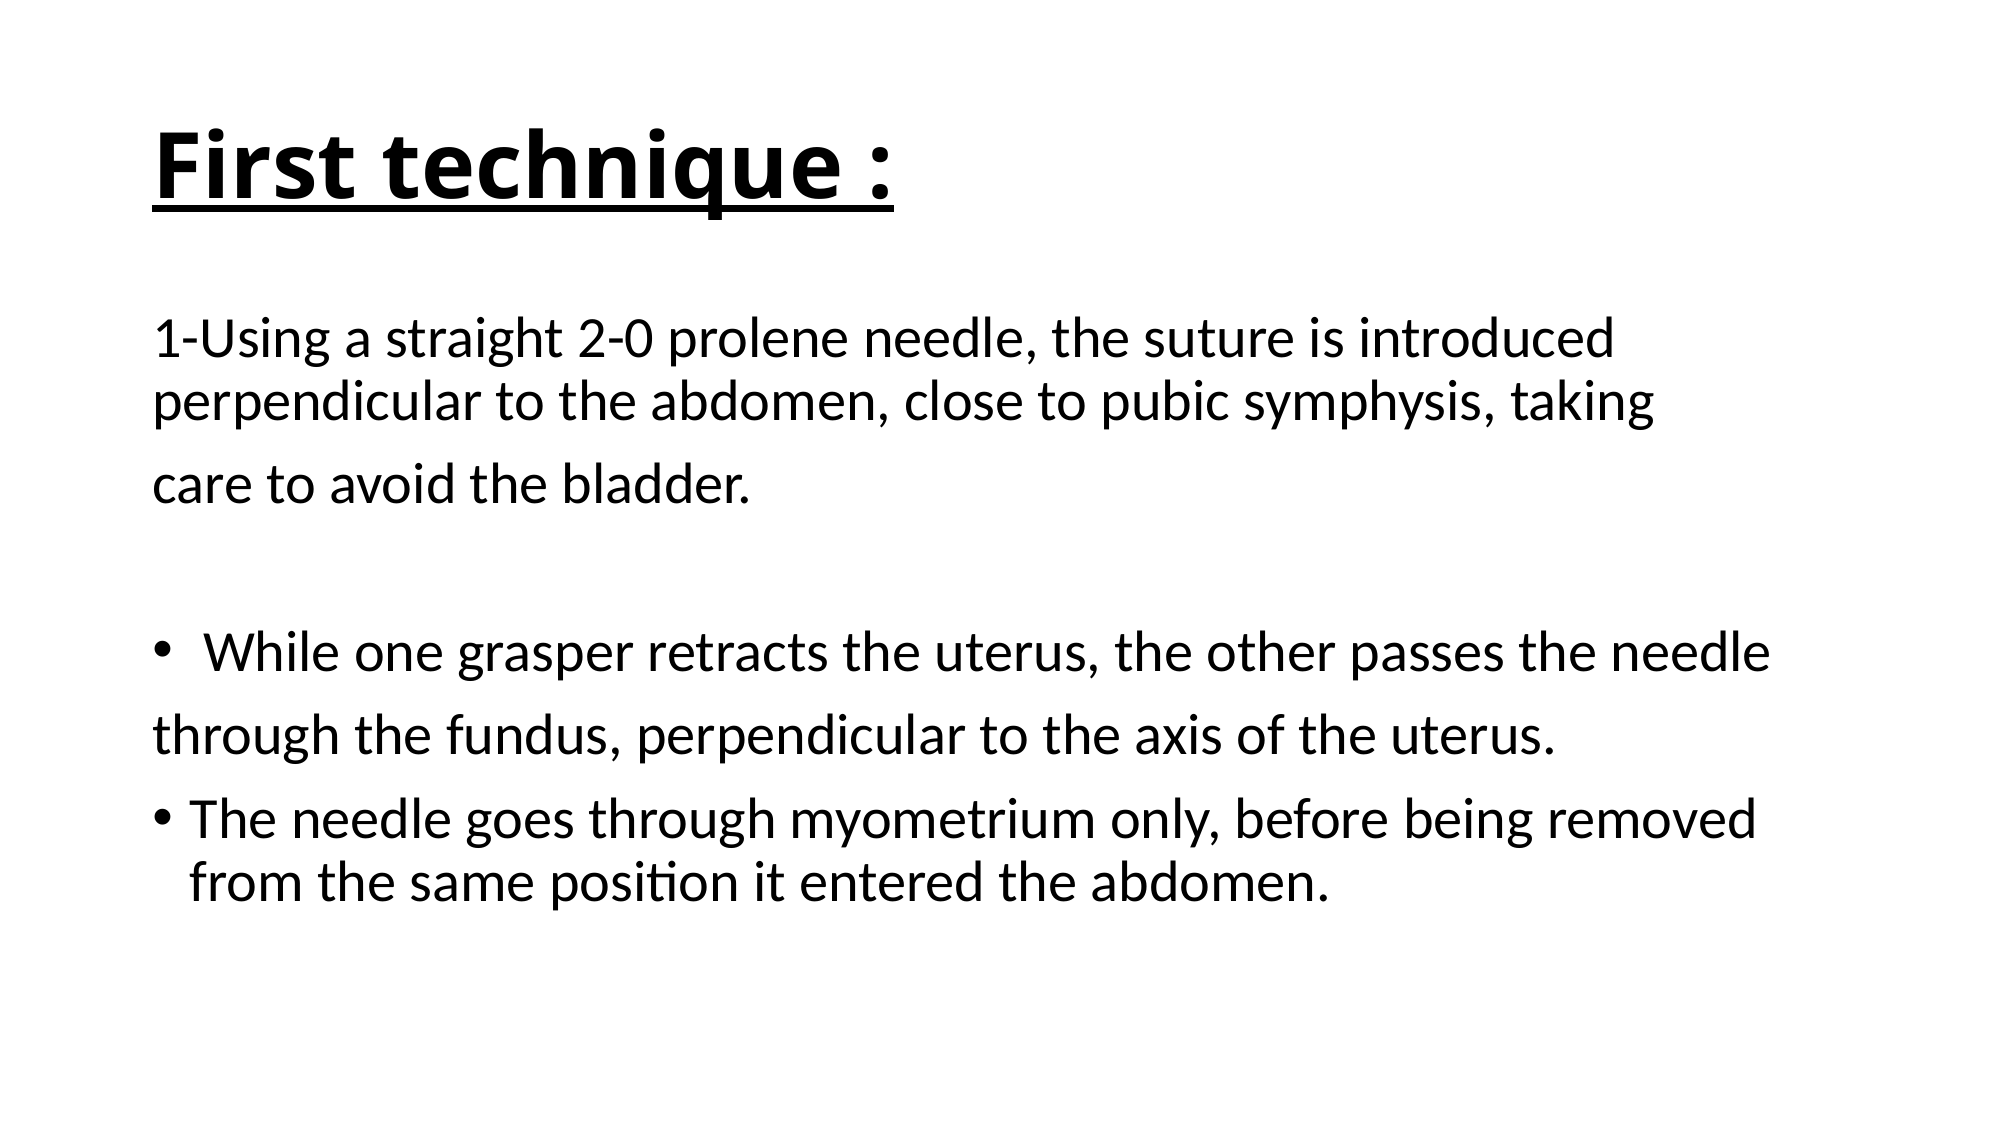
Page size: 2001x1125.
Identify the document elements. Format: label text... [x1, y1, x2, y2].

list 1-Using a straight 2-0 prolene needle, the suture is introduced perpendicular to the abdomen, close to pubic symphysis, taking care to avoid the bladder. While one grasper retracts the uterus, the other passes the needle through the fundus, perpendicular to the axis of the uterus. The needle goes through myometrium only, before being removed from the same position it entered the abdomen. [137, 299, 1863, 1014]
title First technique : [137, 59, 1863, 278]
